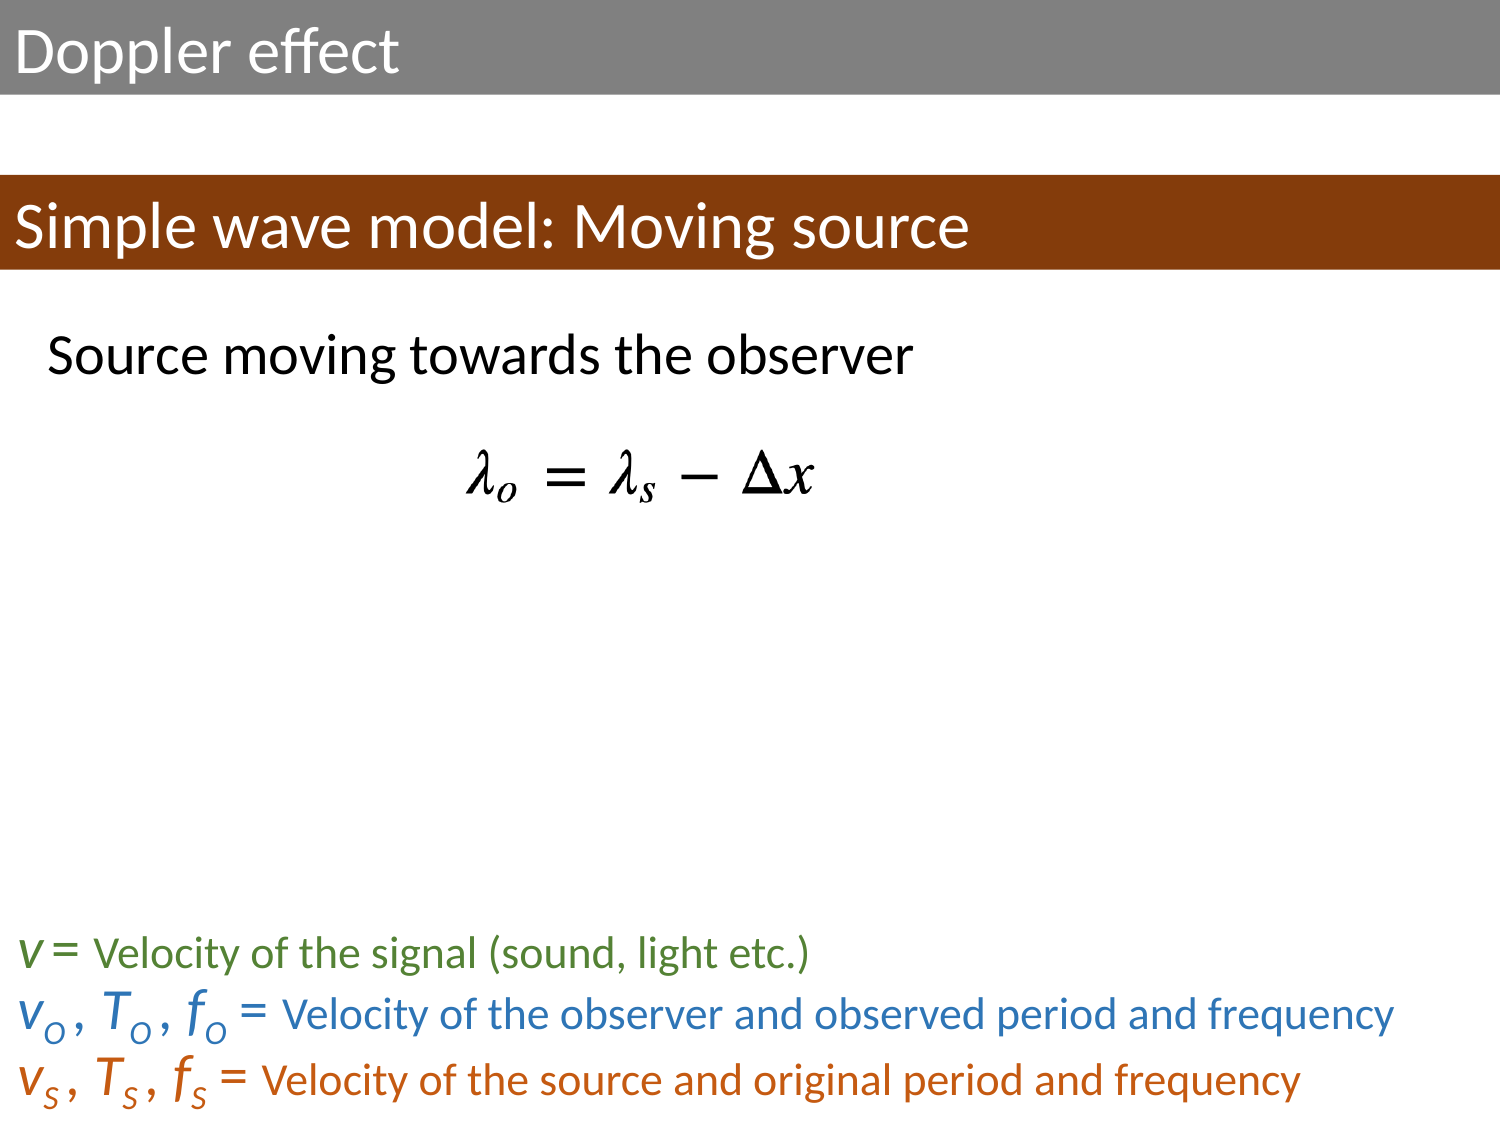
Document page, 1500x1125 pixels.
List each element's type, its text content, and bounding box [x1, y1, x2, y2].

text_box Simple wave model: Moving source [0, 174, 1500, 270]
text_box Source moving towards the observer [33, 308, 1182, 394]
text_box v = Velocity of the signal (sound, light etc.) [2, 902, 1500, 998]
text_box vS , TS , fS = Velocity of the source and original period and frequency [2, 1029, 1500, 1124]
picture [387, 429, 1113, 926]
text_box vO , TO , fO = Velocity of the observer and observed period and frequency [2, 998, 1500, 1029]
text_box Doppler effect [0, 0, 1500, 95]
